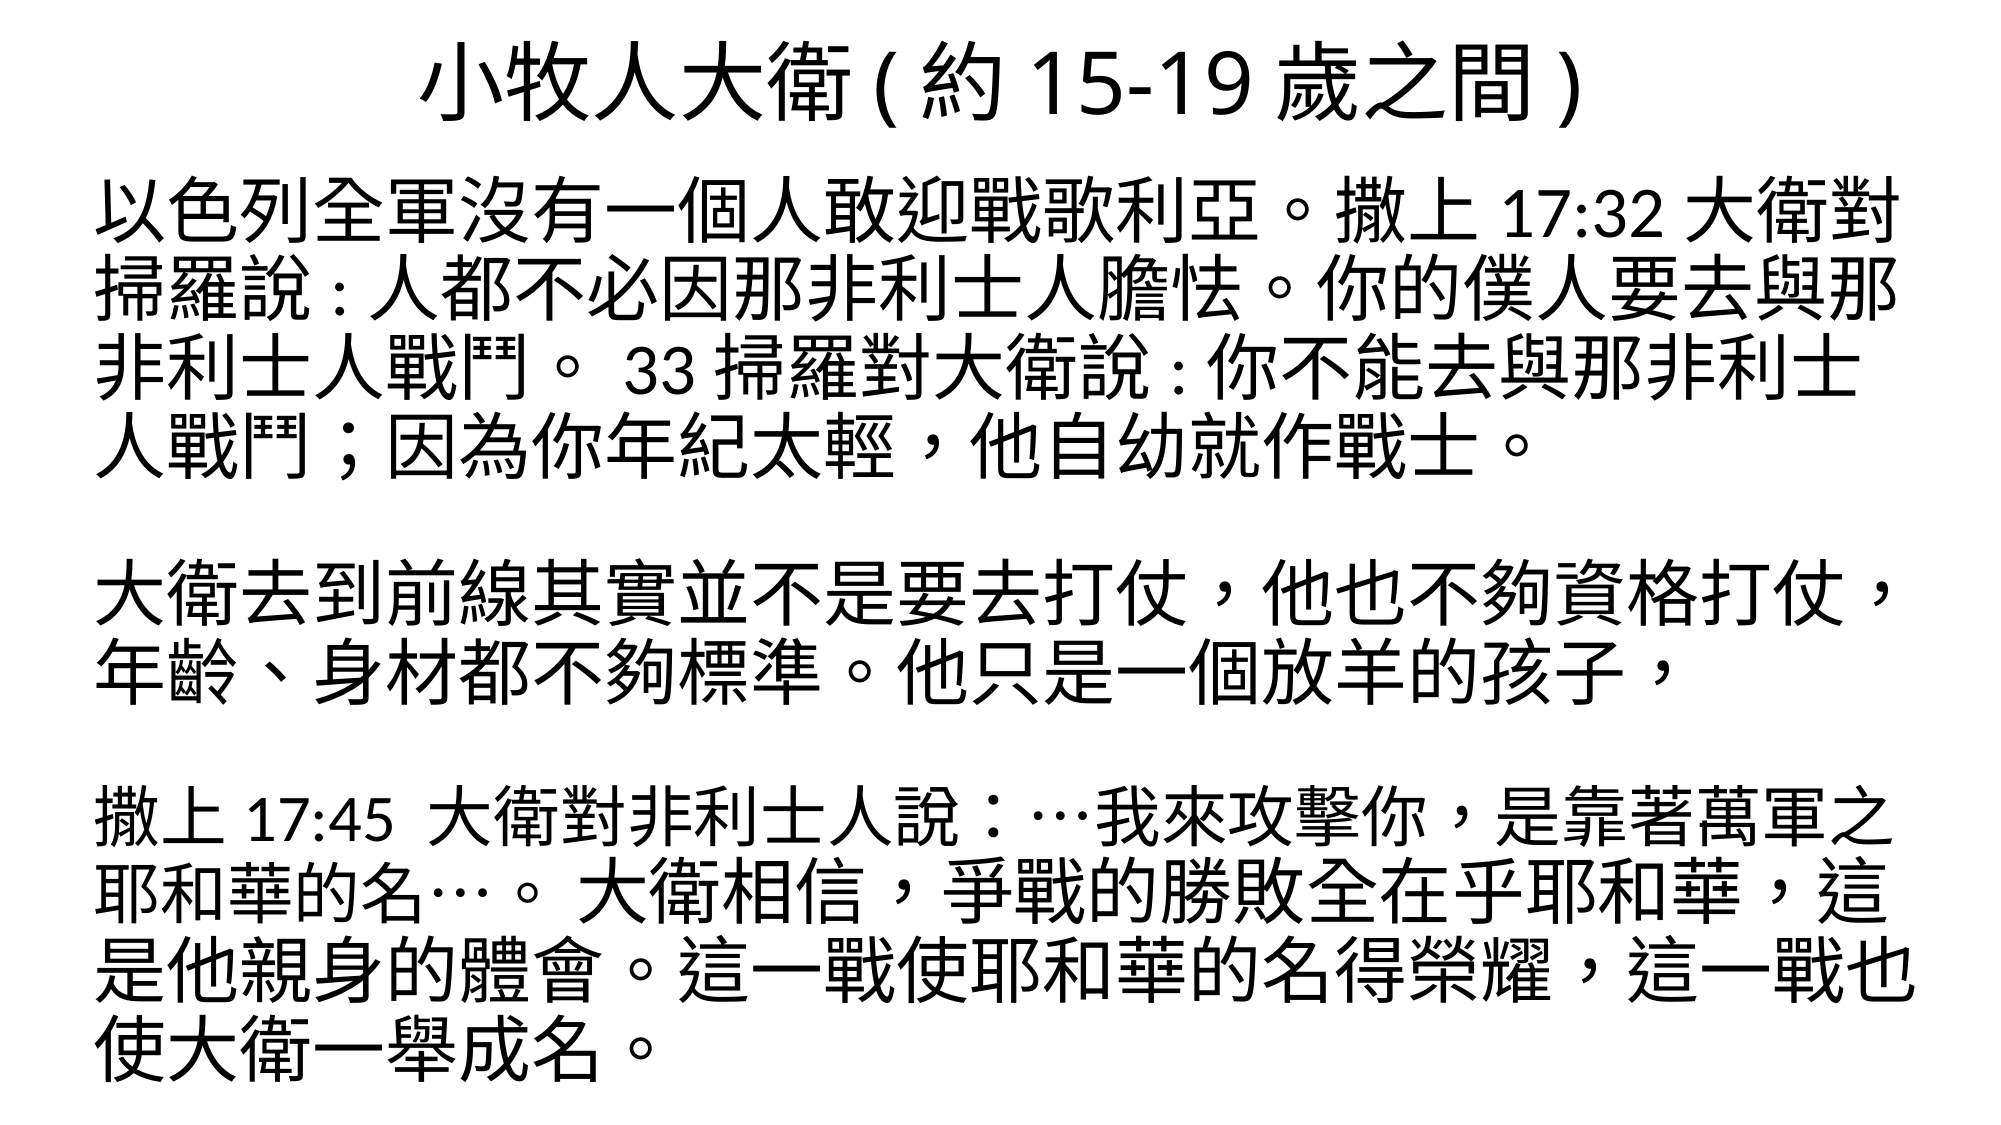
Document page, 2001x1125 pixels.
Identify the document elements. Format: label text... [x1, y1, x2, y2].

title 小牧人大衛(約15-19歲之間) [137, 31, 1863, 141]
list 以色列全軍沒有一個人敢迎戰歌利亞。撒上17:32大衛對掃羅說:人都不必因那非利士人膽怯。你的僕人要去與那非利士人戰鬥。33掃羅對大衛說:你不能去與那非利士人戰鬥；因為你年紀太輕，他自幼就作戰士。 大衛去到前線其實並不是要去打仗，他也不夠資格打仗，年齡、身材都不夠標準。他只是一個放羊的孩子， 撒上17:45 大衛對非利士人說：…我來攻擊你，是靠著萬軍之耶和華的名…。 大衛相信，爭戰的勝敗全在乎耶和華，這是他親身的體會。這一戰使耶和華的名得榮耀，這一戰也使大衛一舉成名。 [78, 166, 1946, 989]
